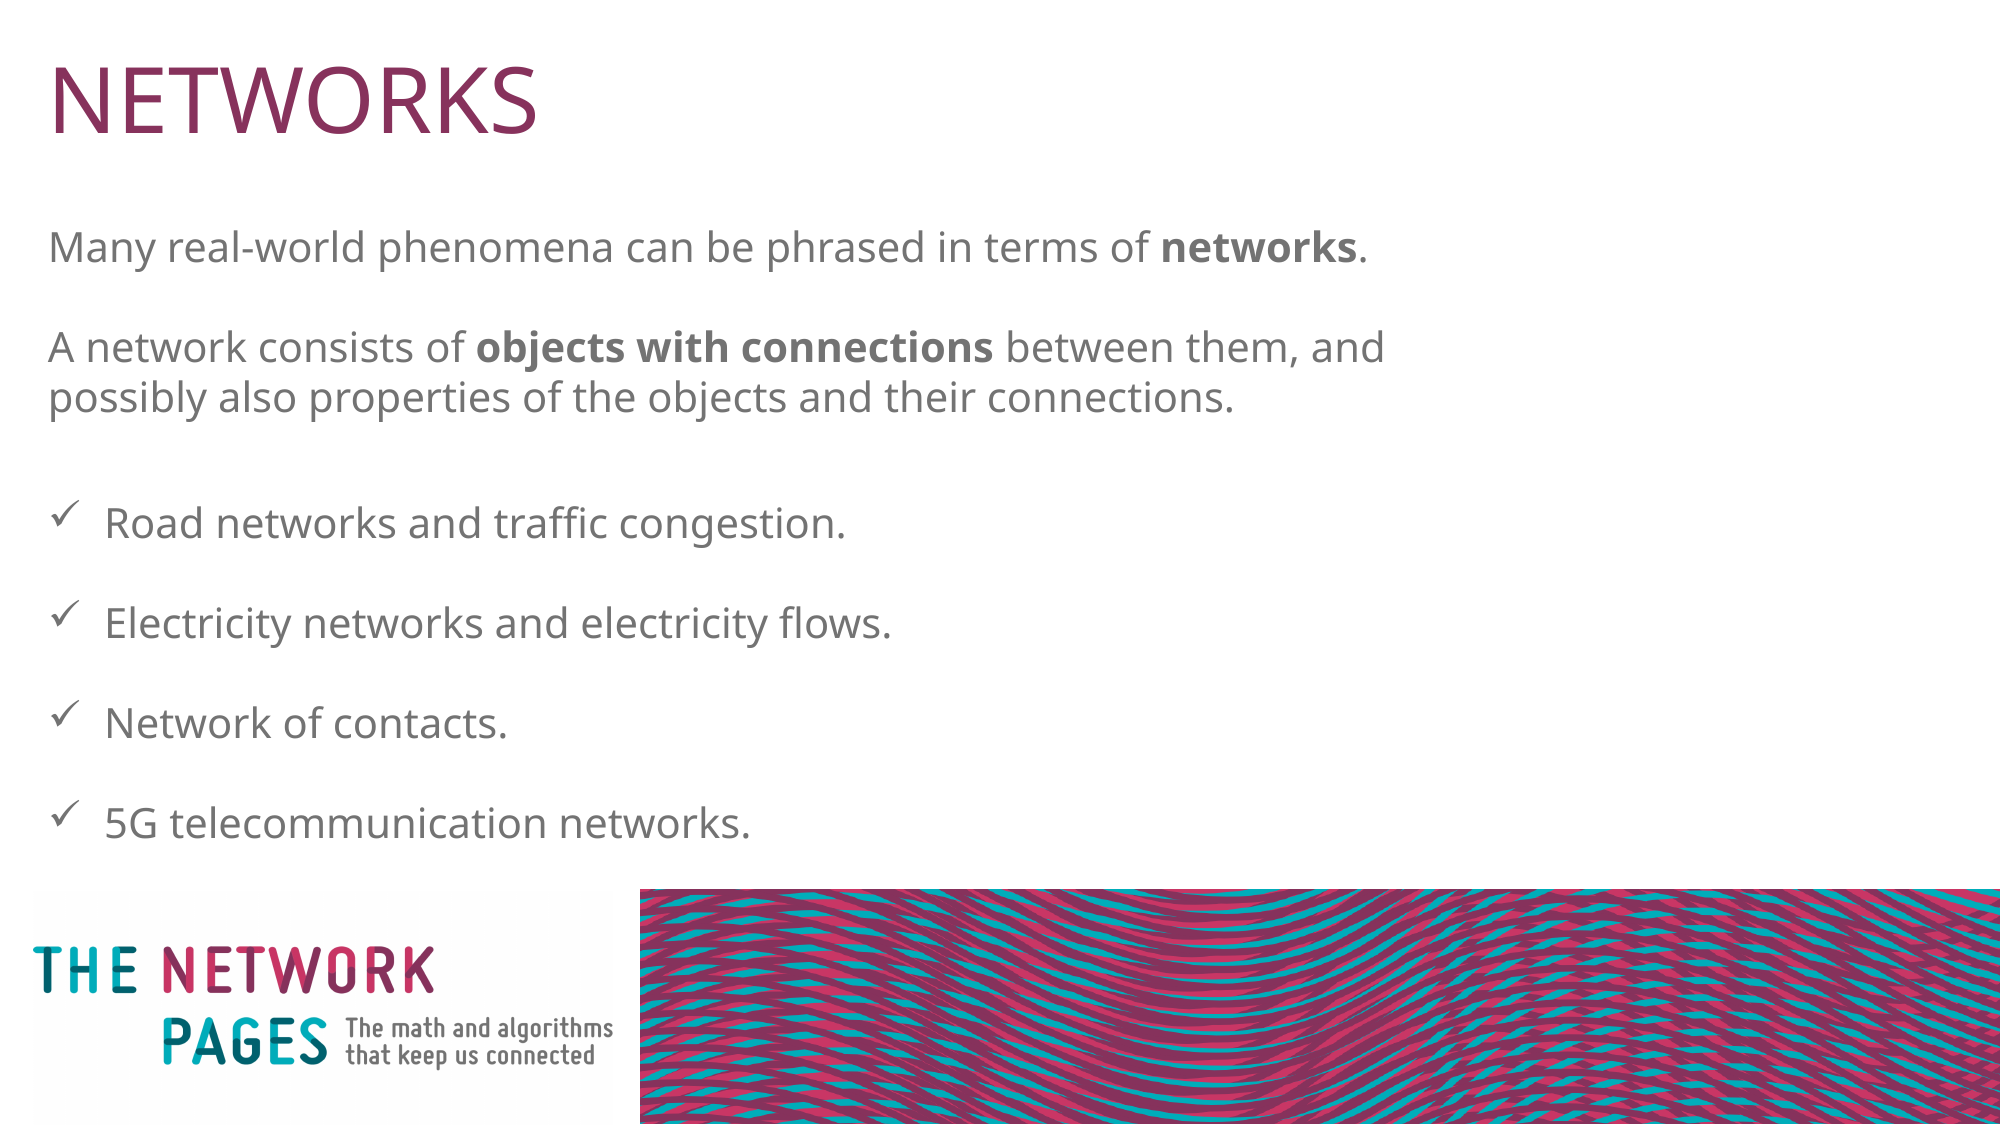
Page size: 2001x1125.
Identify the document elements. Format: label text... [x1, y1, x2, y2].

text_box Road networks and traffic congestion. Electricity networks and electricity flows. Network of contacts. 5G telecommunication networks. [33, 489, 1488, 905]
picture [640, 889, 2000, 1124]
text_box Many real-world phenomena can be phrased in terms of networks. A network consists of objects with connections between them, and possibly also properties of the objects and their connections. [33, 213, 1488, 489]
text_box NETWORKS [33, 34, 1922, 159]
picture [33, 891, 613, 1125]
